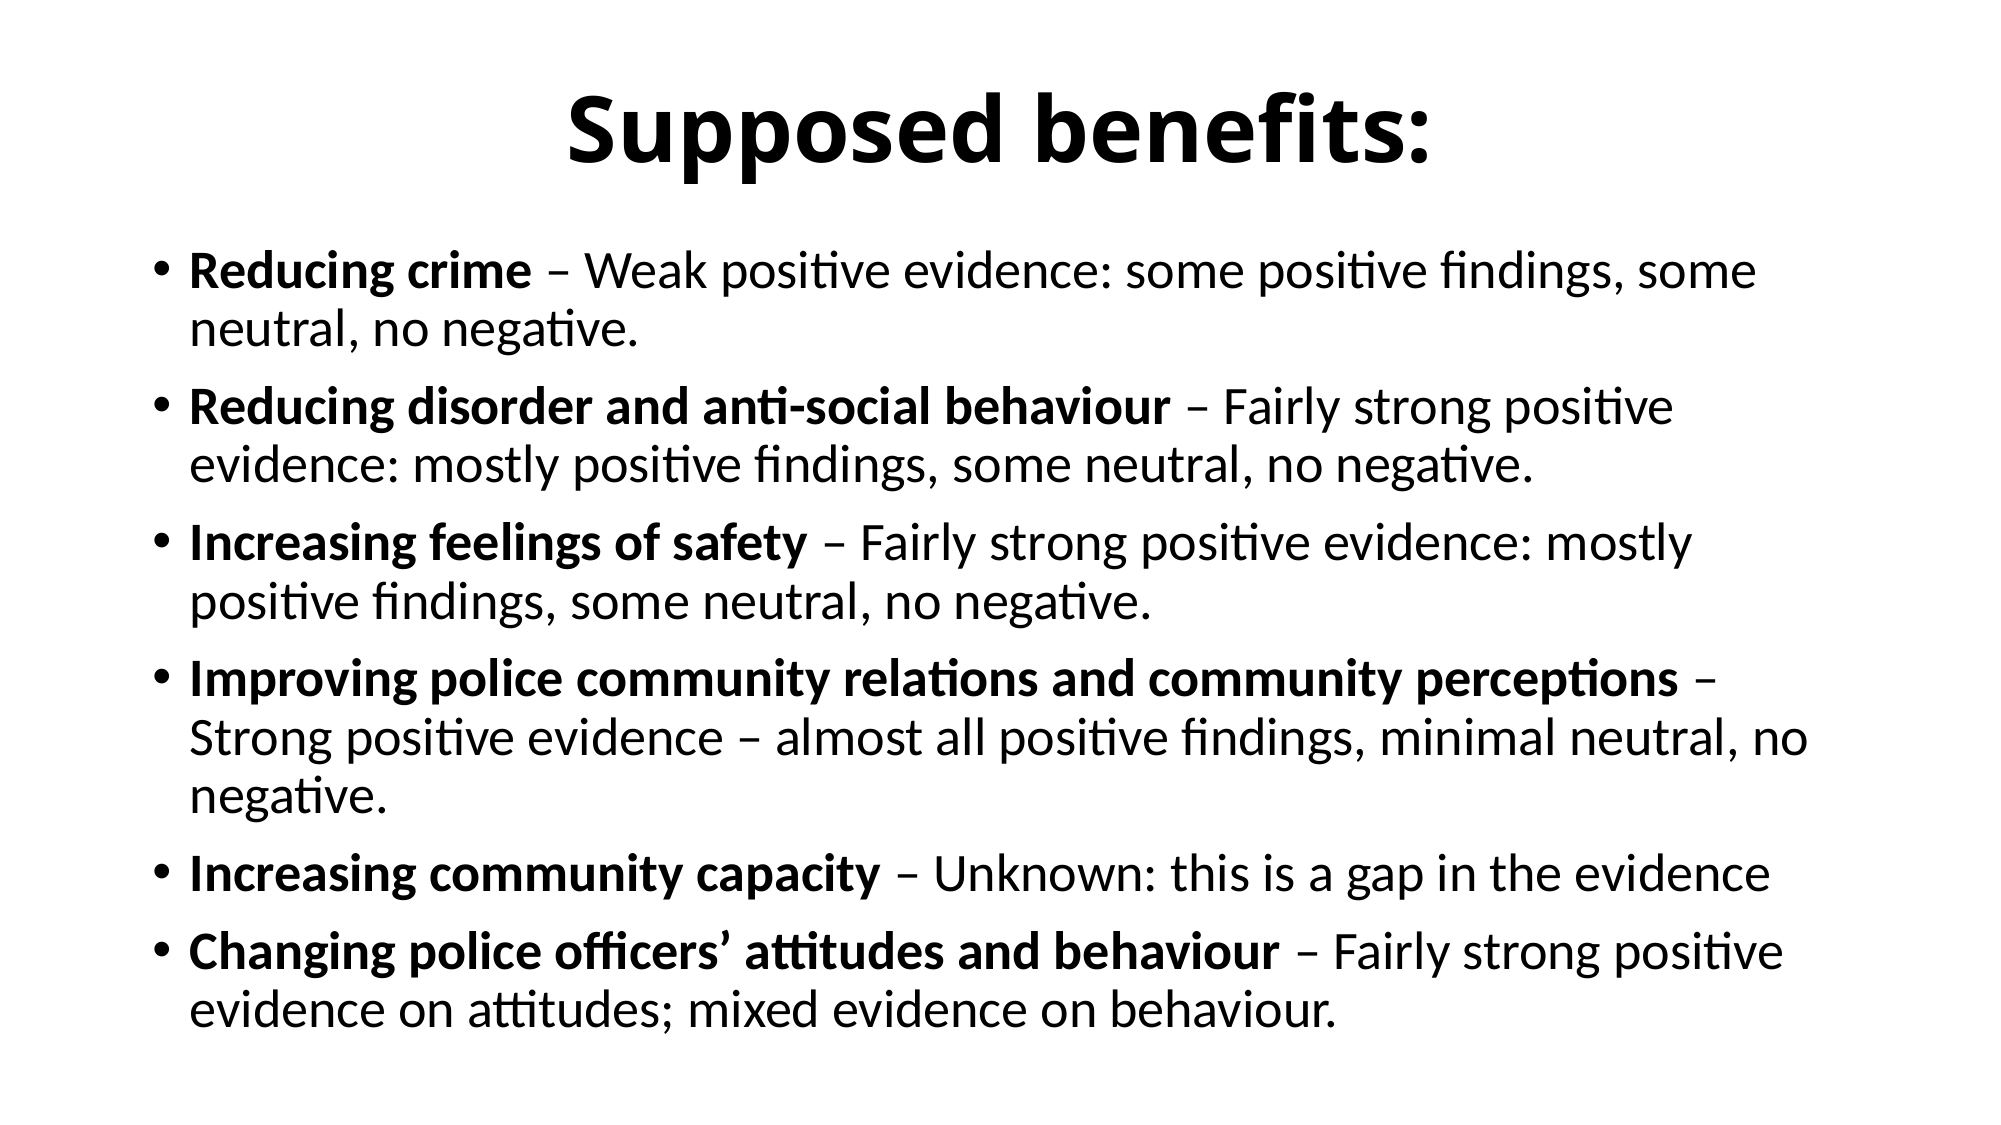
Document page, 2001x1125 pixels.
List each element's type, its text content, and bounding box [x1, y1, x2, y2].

list Reducing crime – Weak positive evidence: some positive findings, some neutral, no negative. Reducing disorder and anti-social behaviour – Fairly strong positive evidence: mostly positive findings, some neutral, no negative. Increasing feelings of safety – Fairly strong positive evidence: mostly positive findings, some neutral, no negative. Improving police community relations and community perceptions –Strong positive evidence – almost all positive findings, minimal neutral, no negative. Increasing community capacity – Unknown: this is a gap in the evidence Changing police officers’ attitudes and behaviour – Fairly strong positive evidence on attitudes; mixed evidence on behaviour. [137, 234, 1863, 1047]
title Supposed benefits: [137, 59, 1863, 206]
